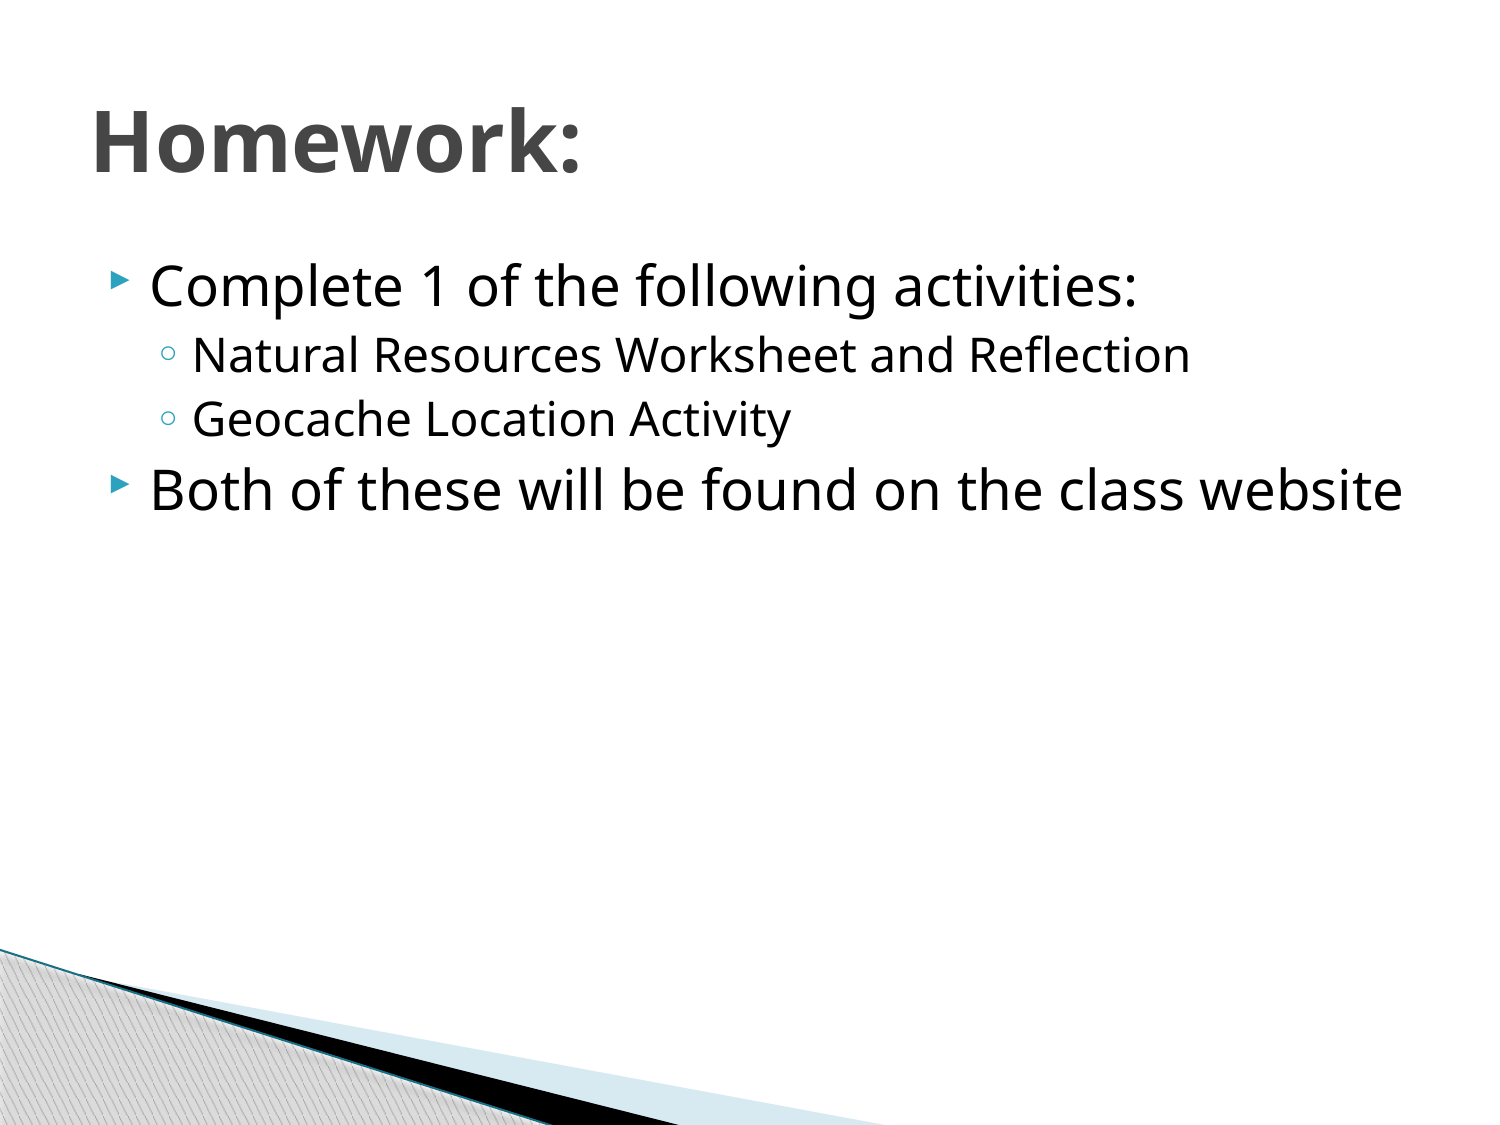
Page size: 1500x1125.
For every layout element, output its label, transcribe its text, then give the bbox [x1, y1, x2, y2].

title Homework: [75, 45, 1425, 233]
list Complete 1 of the following activities: Natural Resources Worksheet and Reflection Geocache Location Activity Both of these will be found on the class website [75, 243, 1425, 986]
